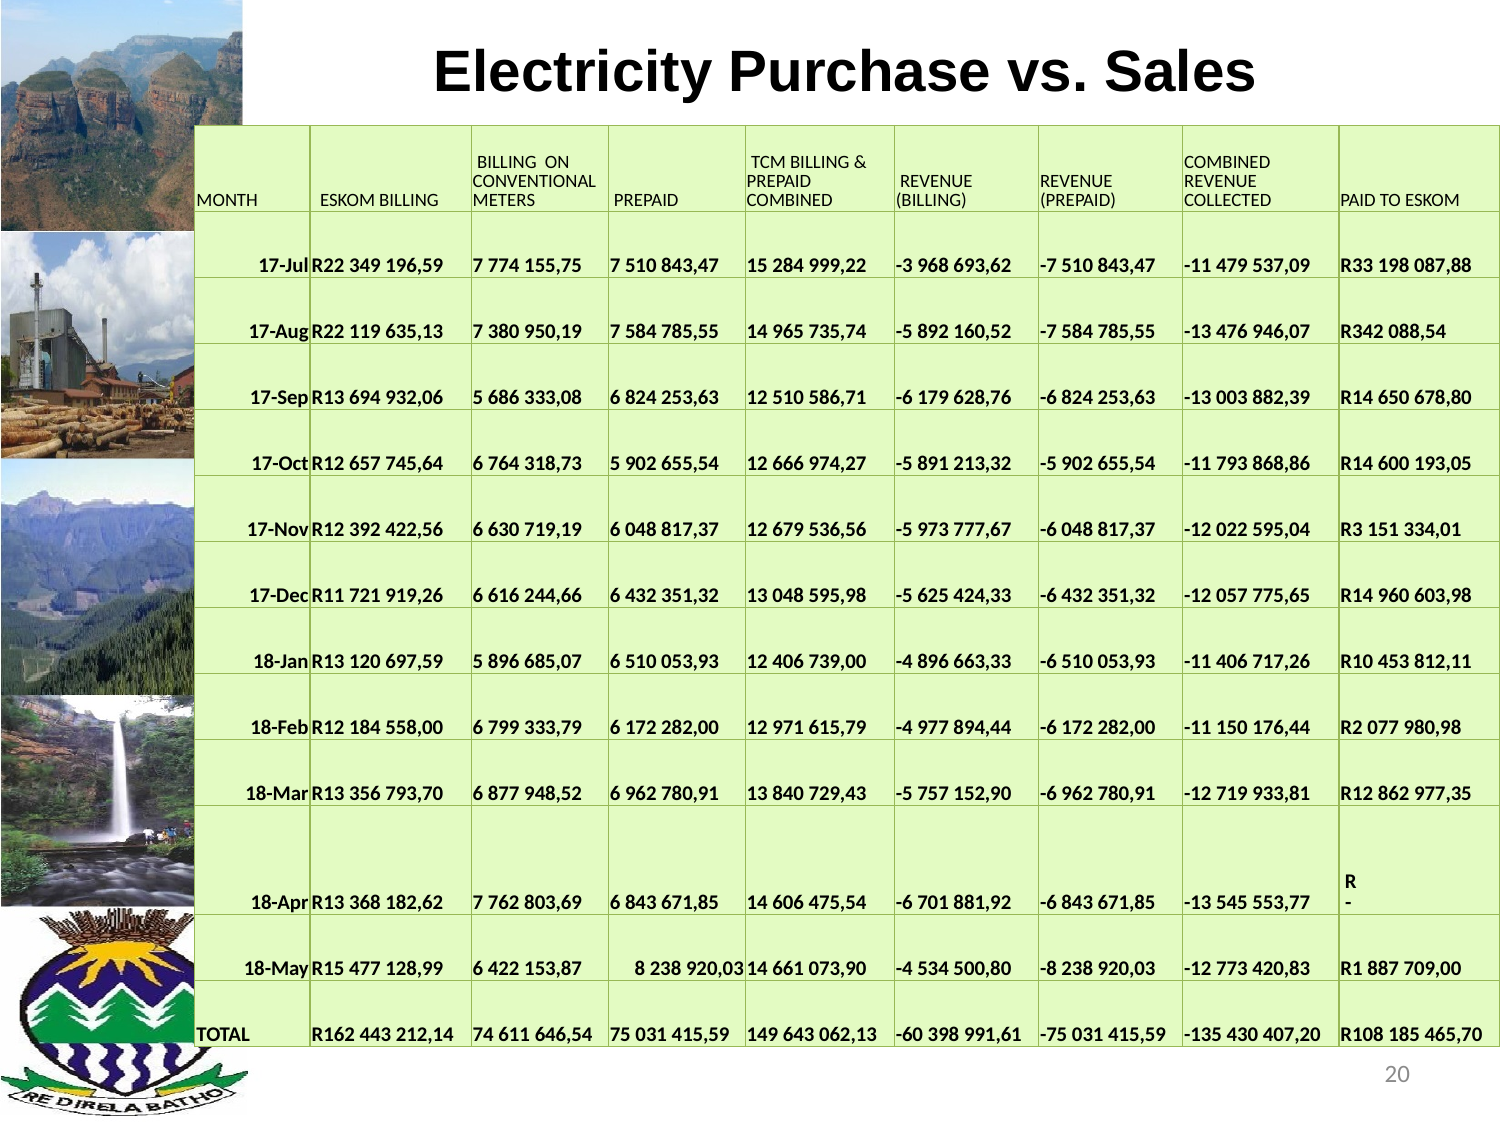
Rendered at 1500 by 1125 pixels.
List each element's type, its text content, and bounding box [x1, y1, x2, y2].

table_cell 5 686 333,08 [472, 344, 608, 409]
table_cell 7 774 155,75 [472, 212, 608, 277]
table_cell 7 584 785,55 [609, 278, 745, 343]
table_cell -3 968 693,62 [895, 212, 1038, 277]
table_cell -13 003 882,39 [1183, 344, 1338, 409]
table_cell R22 349 196,59 [311, 212, 471, 277]
table_header TCM BILLING & PREPAID COMBINED [746, 126, 894, 211]
table_cell -12 719 933,81 [1183, 740, 1338, 805]
table_cell -6 048 817,37 [1039, 476, 1182, 541]
table_cell 12 666 974,27 [746, 410, 894, 475]
table_cell -4 896 663,33 [895, 608, 1038, 673]
table_cell 6 048 817,37 [609, 476, 745, 541]
table_cell 6 764 318,73 [472, 410, 608, 475]
table_cell R13 368 182,62 [311, 806, 471, 914]
table_cell -5 902 655,54 [1039, 410, 1182, 475]
table_cell -6 172 282,00 [1039, 674, 1182, 739]
table_cell -12 022 595,04 [1183, 476, 1338, 541]
table_cell -6 843 671,85 [1039, 806, 1182, 914]
table_cell 6 616 244,66 [472, 542, 608, 607]
table_cell -4 977 894,44 [895, 674, 1038, 739]
table_cell 6 630 719,19 [472, 476, 608, 541]
title Electricity Purchase vs. Sales [171, 35, 1500, 102]
table_cell -6 510 053,93 [1039, 608, 1182, 673]
table_cell 6 962 780,91 [609, 740, 745, 805]
table_cell -5 973 777,67 [895, 476, 1038, 541]
table_cell 6 172 282,00 [609, 674, 745, 739]
table_cell 13 048 595,98 [746, 542, 894, 607]
table_header PAID TO ESKOM [1340, 126, 1499, 211]
table_cell R - [1340, 806, 1499, 914]
table_cell 12 510 586,71 [746, 344, 894, 409]
picture [0, 0, 1500, 1125]
table_cell 6 843 671,85 [609, 806, 745, 914]
table_cell -7 584 785,55 [1039, 278, 1182, 343]
table_cell -135 430 407,20 [1183, 981, 1338, 1046]
table_cell 75 031 415,59 [609, 981, 745, 1046]
table_cell 18-Feb [195, 674, 309, 739]
table_cell -13 545 553,77 [1183, 806, 1338, 914]
table_cell 12 679 536,56 [746, 476, 894, 541]
table_cell 6 432 351,32 [609, 542, 745, 607]
table_header COMBINED REVENUE COLLECTED [1183, 126, 1338, 211]
table_cell -60 398 991,61 [895, 981, 1038, 1046]
table_cell 12 406 739,00 [746, 608, 894, 673]
table_cell R1 887 709,00 [1340, 915, 1499, 980]
table_cell 7 510 843,47 [609, 212, 745, 277]
table_cell 17-Aug [195, 278, 309, 343]
table_cell 17-Sep [195, 344, 309, 409]
table_cell -5 891 213,32 [895, 410, 1038, 475]
table_cell R108 185 465,70 [1340, 981, 1499, 1046]
table_cell -12 773 420,83 [1183, 915, 1338, 980]
table_header MONTH [195, 126, 309, 211]
table_cell R22 119 635,13 [311, 278, 471, 343]
table_cell 18-Jan [195, 608, 309, 673]
table_cell 8 238 920,03 [609, 915, 745, 980]
table_cell 12 971 615,79 [746, 674, 894, 739]
table_cell R3 151 334,01 [1340, 476, 1499, 541]
table_cell -11 479 537,09 [1183, 212, 1338, 277]
table_cell 7 762 803,69 [472, 806, 608, 914]
table_cell 14 606 475,54 [746, 806, 894, 914]
table_cell -6 179 628,76 [895, 344, 1038, 409]
table_header REVENUE (PREPAID) [1039, 126, 1182, 211]
table_cell 18-May [195, 915, 309, 980]
table_cell 17-Jul [195, 212, 309, 277]
table_cell R2 077 980,98 [1340, 674, 1499, 739]
table_cell -5 892 160,52 [895, 278, 1038, 343]
table_cell -75 031 415,59 [1039, 981, 1182, 1046]
table_cell R13 694 932,06 [311, 344, 471, 409]
table_cell 6 877 948,52 [472, 740, 608, 805]
table_cell R12 657 745,64 [311, 410, 471, 475]
table_cell 17-Oct [195, 410, 309, 475]
table_cell 5 902 655,54 [609, 410, 745, 475]
table_cell R10 453 812,11 [1340, 608, 1499, 673]
table_cell 18-Apr [195, 806, 309, 914]
table_cell R14 650 678,80 [1340, 344, 1499, 409]
table_cell 5 896 685,07 [472, 608, 608, 673]
table_header ESKOM BILLING [311, 126, 471, 211]
table_cell 6 799 333,79 [472, 674, 608, 739]
table_cell R15 477 128,99 [311, 915, 471, 980]
table_cell R11 721 919,26 [311, 542, 471, 607]
table_cell -5 757 152,90 [895, 740, 1038, 805]
table_cell 14 965 735,74 [746, 278, 894, 343]
table_cell -13 476 946,07 [1183, 278, 1338, 343]
table_header REVENUE (BILLING) [895, 126, 1038, 211]
table_cell -4 534 500,80 [895, 915, 1038, 980]
table_cell R13 120 697,59 [311, 608, 471, 673]
table_cell TOTAL [195, 981, 309, 1046]
table_cell -5 625 424,33 [895, 542, 1038, 607]
table_header PREPAID [609, 126, 745, 211]
table_cell R12 184 558,00 [311, 674, 471, 739]
table_cell R12 392 422,56 [311, 476, 471, 541]
table_cell 14 661 073,90 [746, 915, 894, 980]
table_cell -11 793 868,86 [1183, 410, 1338, 475]
table_cell 6 422 153,87 [472, 915, 608, 980]
table_cell -8 238 920,03 [1039, 915, 1182, 980]
table_cell R12 862 977,35 [1340, 740, 1499, 805]
table_cell -7 510 843,47 [1039, 212, 1182, 277]
table_cell 15 284 999,22 [746, 212, 894, 277]
table_cell -6 701 881,92 [895, 806, 1038, 914]
table_cell 6 824 253,63 [609, 344, 745, 409]
table_cell -6 824 253,63 [1039, 344, 1182, 409]
table_cell 7 380 950,19 [472, 278, 608, 343]
table_cell 17-Dec [195, 542, 309, 607]
table_cell -6 962 780,91 [1039, 740, 1182, 805]
table_cell R14 600 193,05 [1340, 410, 1499, 475]
table_cell R33 198 087,88 [1340, 212, 1499, 277]
table_cell R14 960 603,98 [1340, 542, 1499, 607]
table_cell R13 356 793,70 [311, 740, 471, 805]
table_cell 18-Mar [195, 740, 309, 805]
table_cell R162 443 212,14 [311, 981, 471, 1046]
slide_number 20 [1074, 1047, 1425, 1103]
table_cell R342 088,54 [1340, 278, 1499, 343]
table_header BILLING ON CONVENTIONAL METERS [472, 126, 608, 211]
table_cell -12 057 775,65 [1183, 542, 1338, 607]
table_cell -6 432 351,32 [1039, 542, 1182, 607]
table_cell 13 840 729,43 [746, 740, 894, 805]
table_cell -11 150 176,44 [1183, 674, 1338, 739]
table_cell 149 643 062,13 [746, 981, 894, 1046]
table_cell 74 611 646,54 [472, 981, 608, 1046]
table_cell 6 510 053,93 [609, 608, 745, 673]
table_cell 17-Nov [195, 476, 309, 541]
table_cell -11 406 717,26 [1183, 608, 1338, 673]
